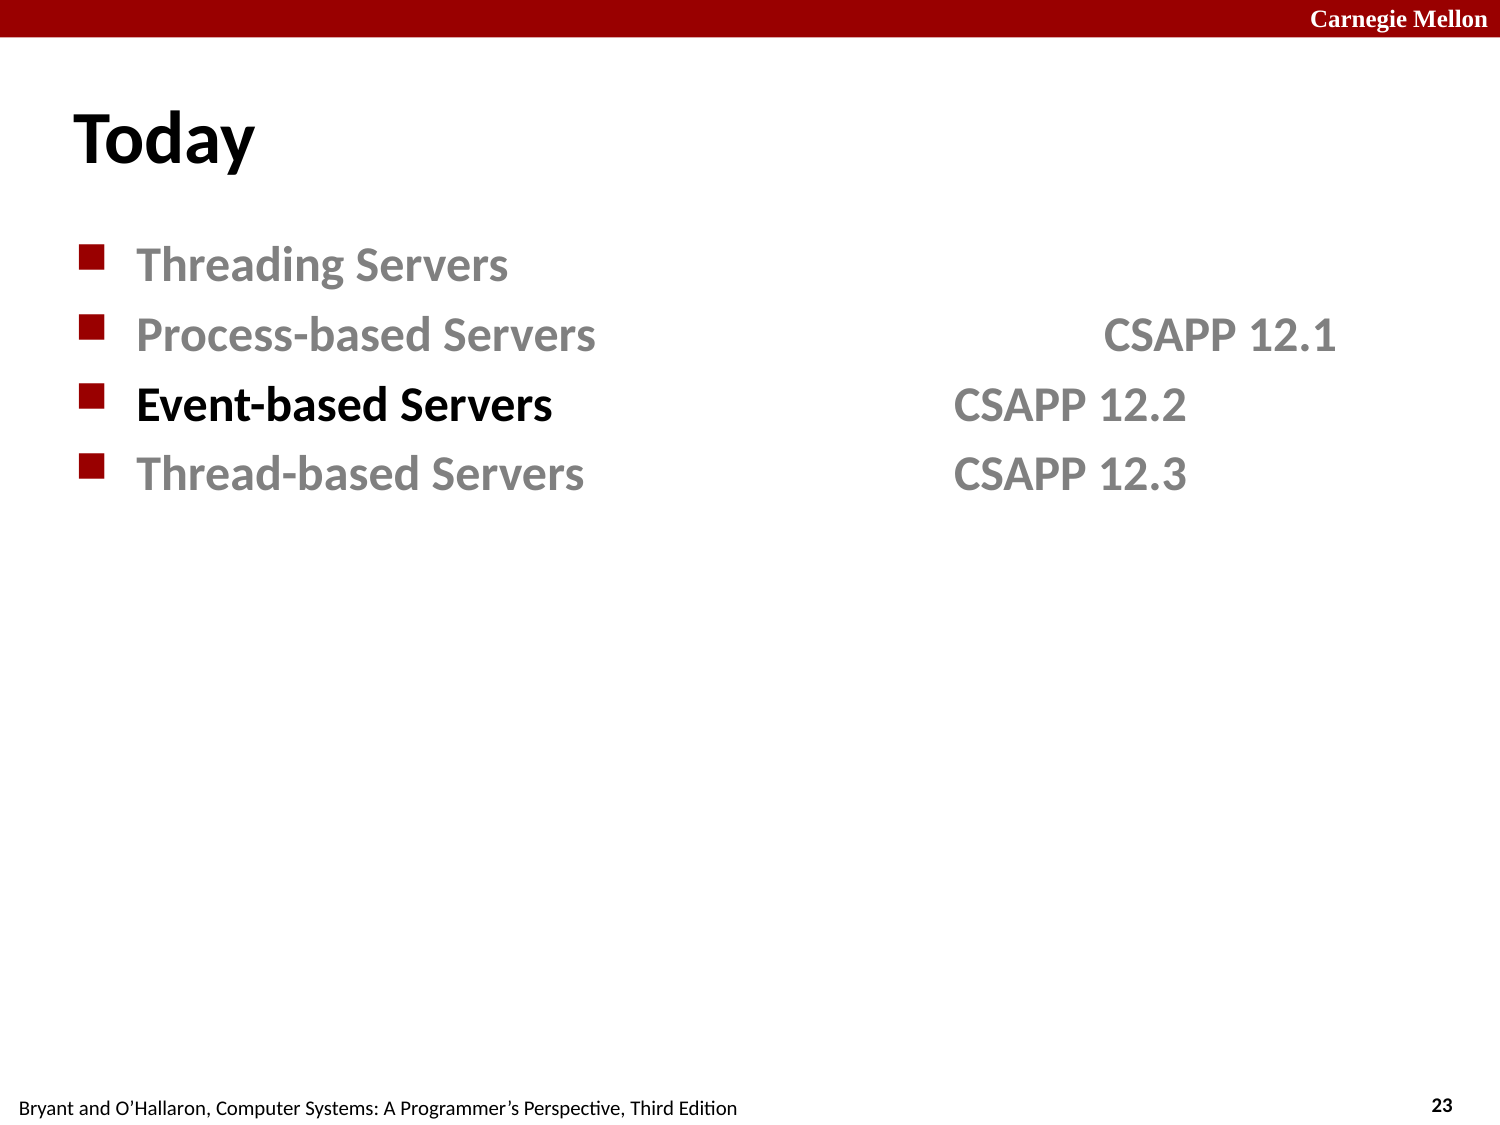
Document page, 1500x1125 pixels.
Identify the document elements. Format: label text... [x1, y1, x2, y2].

list Threading Servers Process-based Servers CSAPP 12.1 Event-based Servers CSAPP 12.2 Thread-based Servers CSAPP 12.3 [64, 223, 1488, 1040]
title Today [58, 71, 1305, 197]
